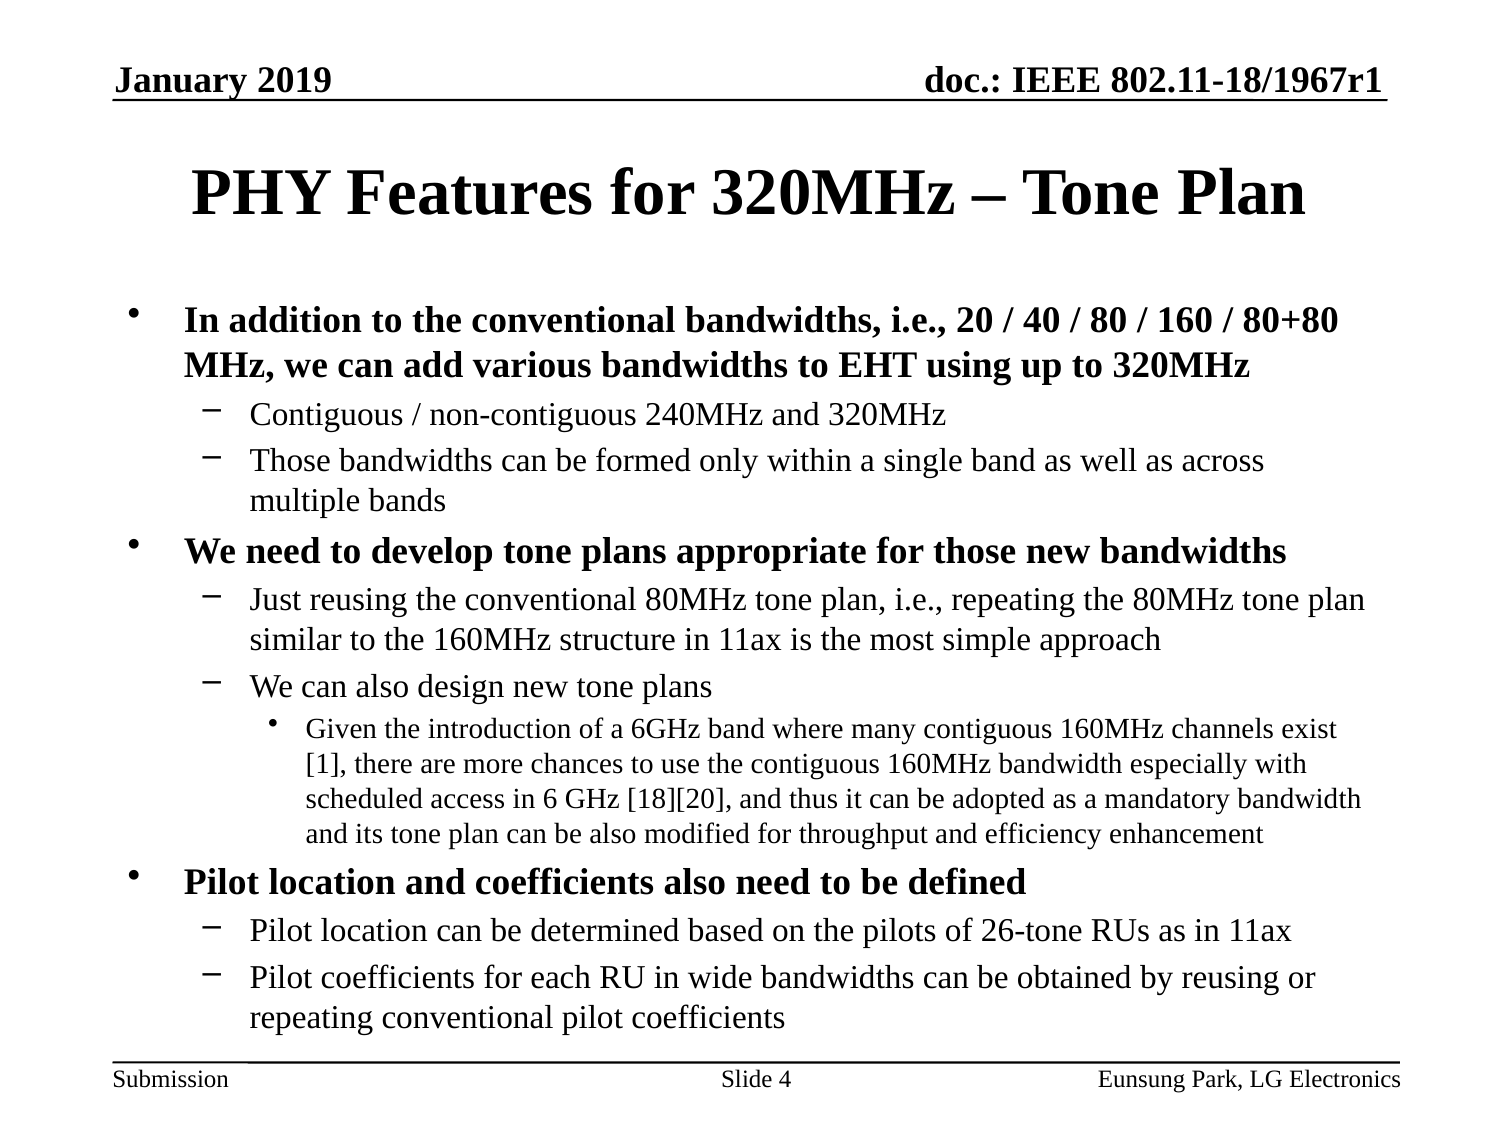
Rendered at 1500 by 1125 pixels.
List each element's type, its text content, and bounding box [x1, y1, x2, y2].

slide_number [114, 0, 335, 101]
footer Eunsung Park, LG Electronics [1038, 1061, 1402, 1093]
list In addition to the conventional bandwidths, i.e., 20 / 40 / 80 / 160 / 80+80 MHz, we can add various bandwidths to EHT using up to 320MHz Contiguous / non-contiguous 240MHz and 320MHz Those bandwidths can be formed only within a single band as well as across multiple bands We need to develop tone plans appropriate for those new bandwidths Just reusing the conventional 80MHz tone plan, i.e., repeating the 80MHz tone plan similar to the 160MHz structure in 11ax is the most simple approach We can also design new tone plans Given the introduction of a 6GHz band where many contiguous 160MHz channels exist [1], there are more chances to use the contiguous 160MHz bandwidth especially with scheduled access in 6 GHz [18][20], and thus it can be adopted as a mandatory bandwidth and its tone plan can be also modified for throughput and efficiency enhancement Pilot location and coefficients also need to be defined Pilot location can be determined based on the pilots of 26-tone RUs as in 11ax Pilot coefficients for each RU in wide bandwidths can be obtained by reusing or repeating conventional pilot coefficients [112, 287, 1388, 1000]
slide_number Slide 4 [712, 1061, 800, 1093]
title PHY Features for 320MHz – Tone Plan [112, 112, 1388, 263]
